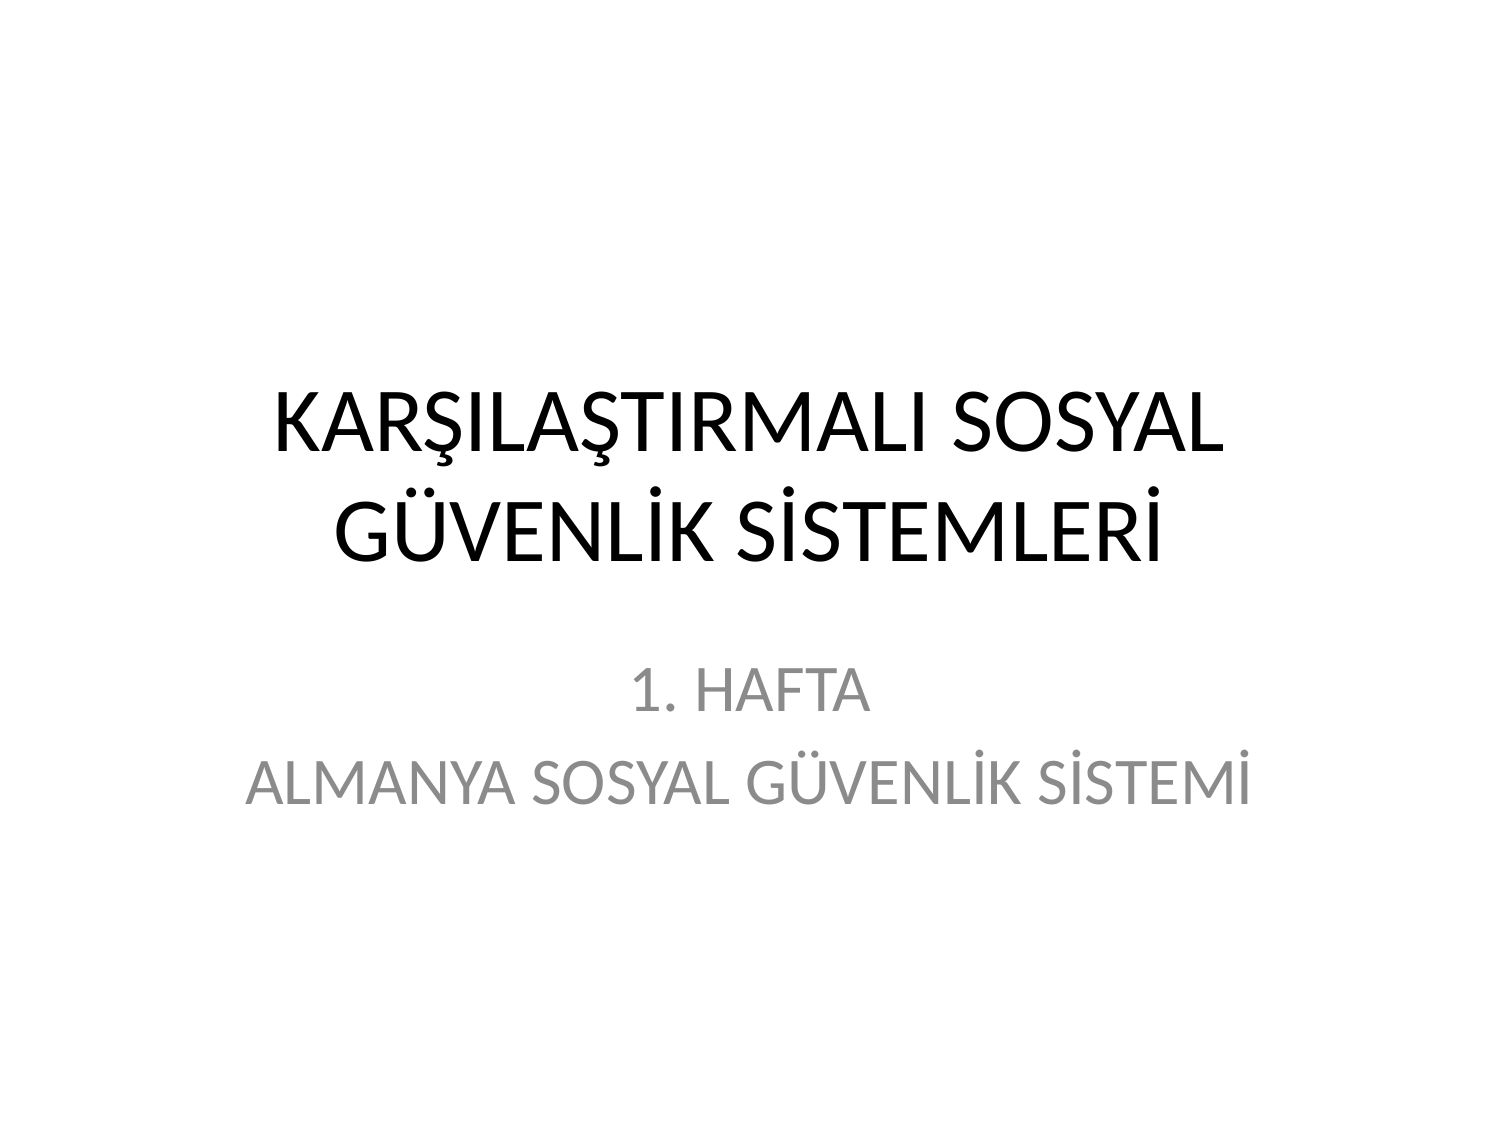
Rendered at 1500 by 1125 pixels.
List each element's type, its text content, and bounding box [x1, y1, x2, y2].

subtitle 1. HAFTA ALMANYA SOSYAL GÜVENLİK SİSTEMİ [225, 637, 1275, 925]
title KARŞILAŞTIRMALI SOSYAL GÜVENLİK SİSTEMLERİ [112, 349, 1388, 591]
